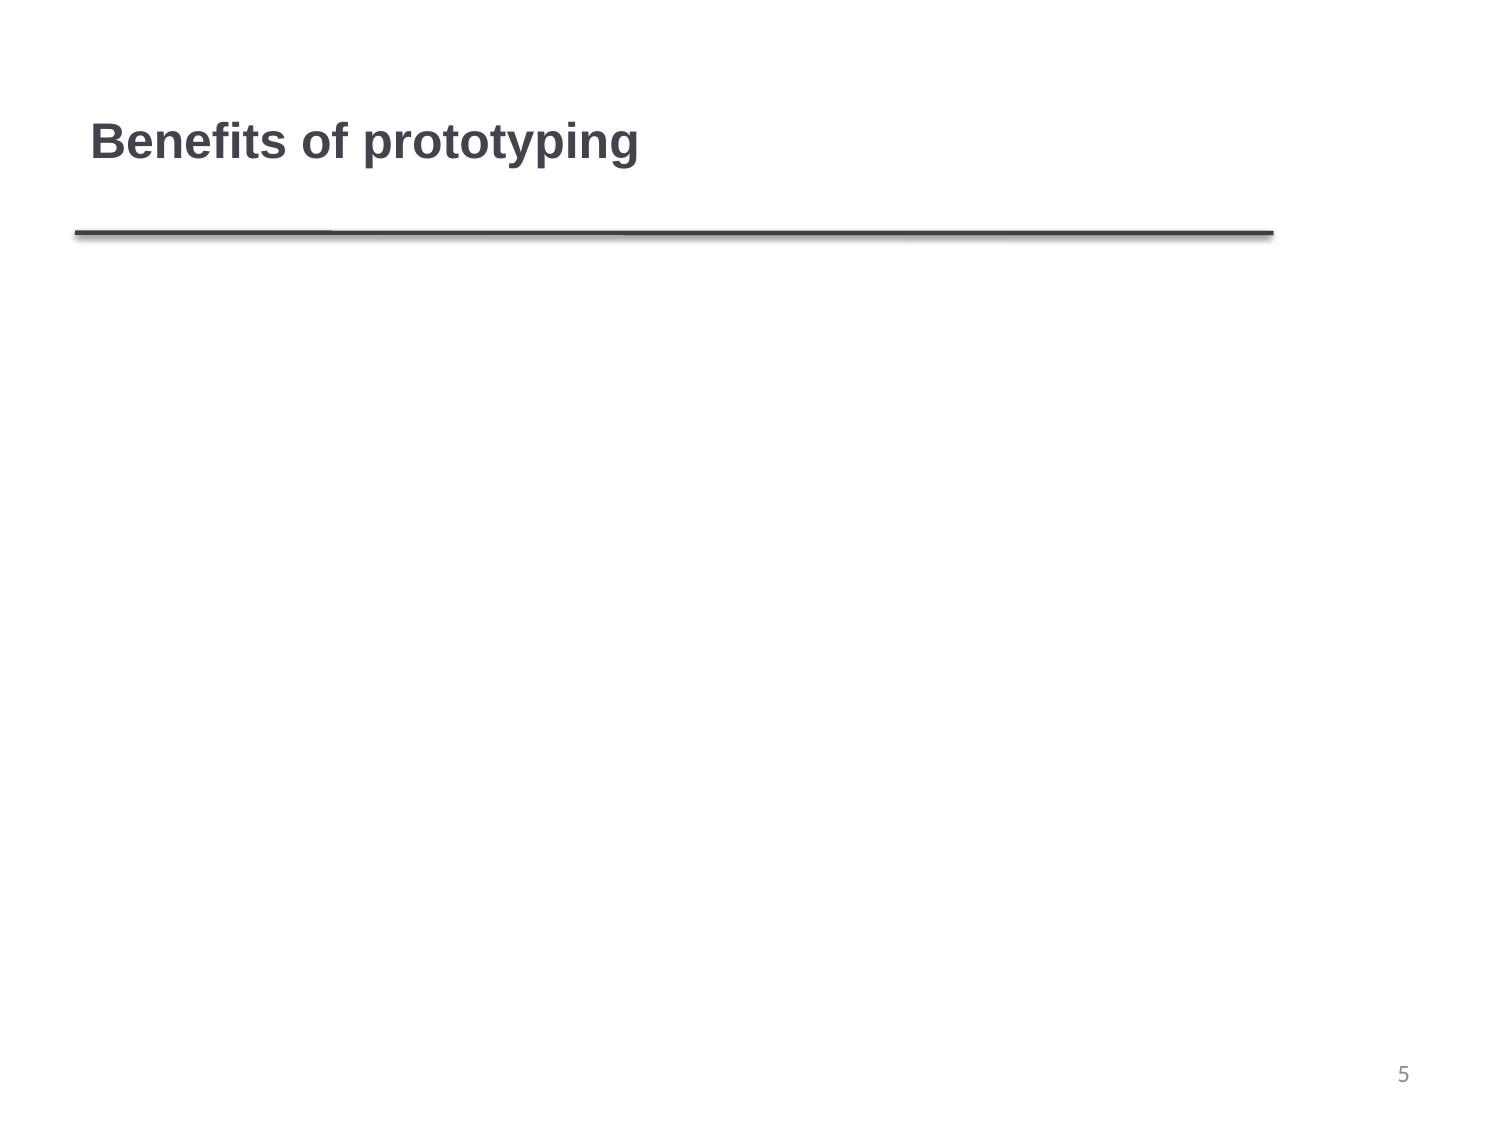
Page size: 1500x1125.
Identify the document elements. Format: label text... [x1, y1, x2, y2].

title Benefits of prototyping [74, 44, 1272, 233]
slide_number 5 [1074, 1042, 1425, 1103]
